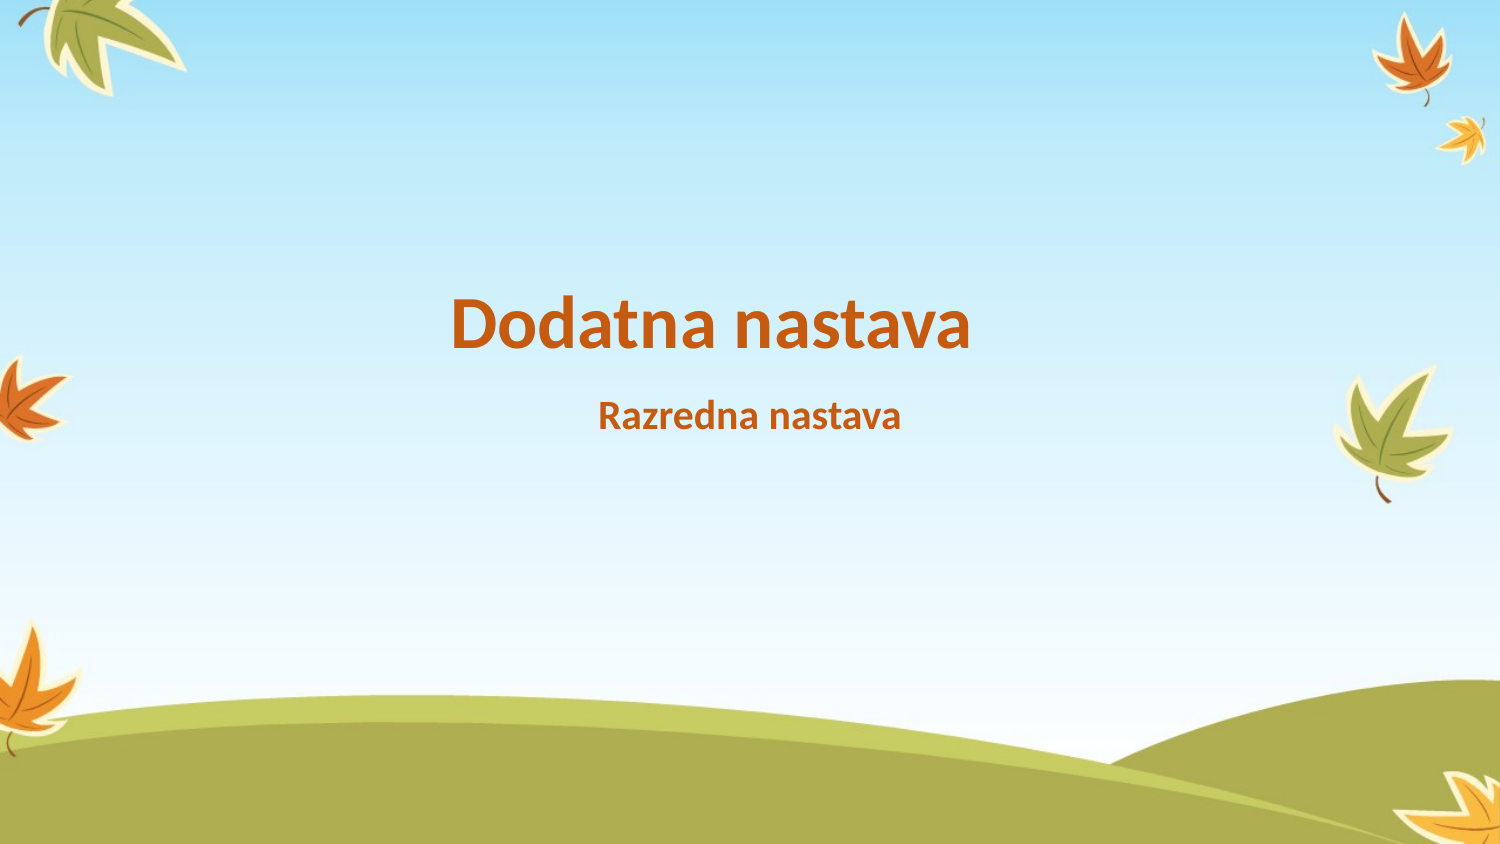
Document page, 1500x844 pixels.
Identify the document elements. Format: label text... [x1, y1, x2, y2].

list Razredna nastava [103, 386, 1397, 472]
picture [0, 0, 1500, 844]
title Dodatna nastava [103, 272, 1397, 373]
